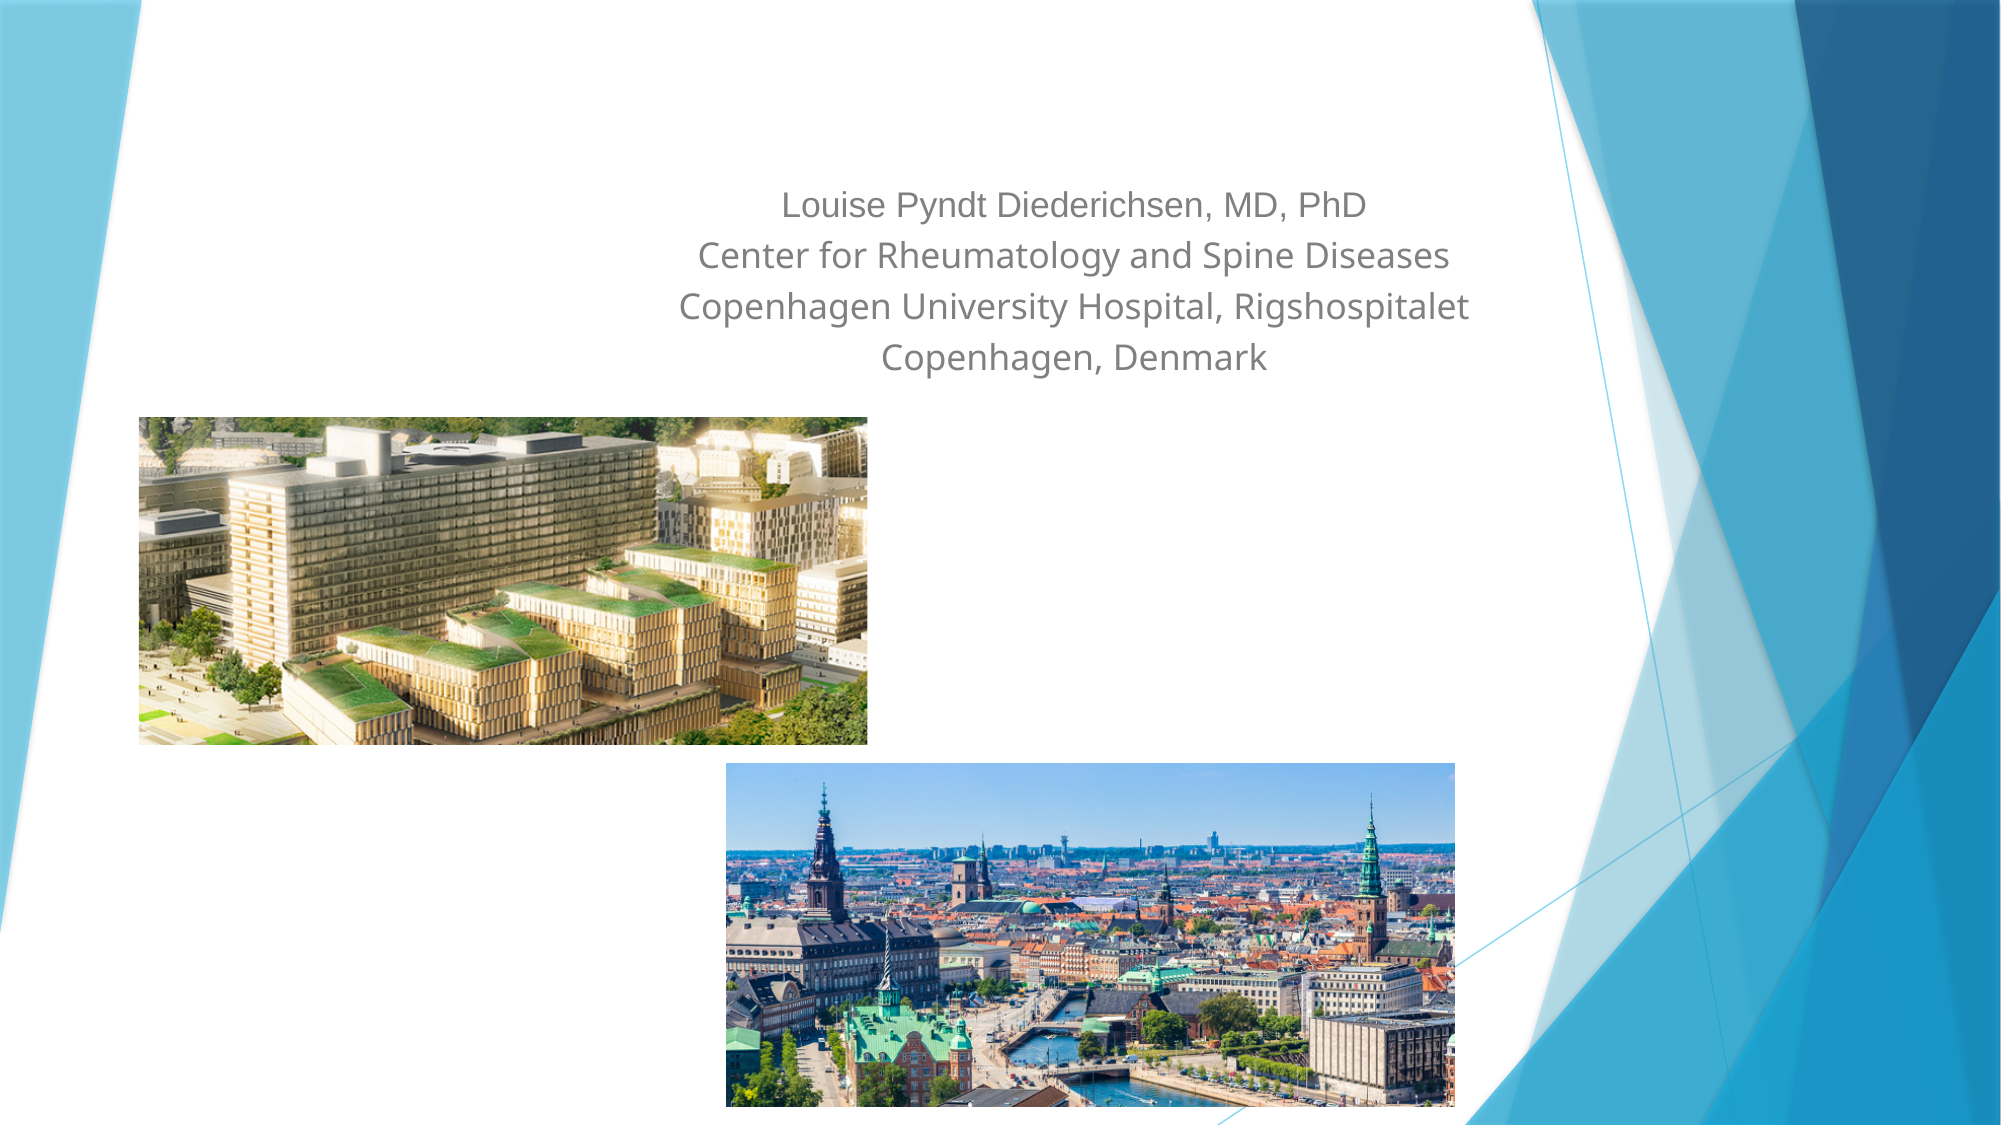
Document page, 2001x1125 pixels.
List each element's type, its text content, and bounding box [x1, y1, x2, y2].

picture [725, 763, 1456, 1108]
picture [731, 1063, 739, 1068]
subtitle Louise Pyndt Diederichsen, MD, PhD Center for Rheumatology and Spine Diseases Copenhagen University Hospital, Rigshospitalet Copenhagen, Denmark [574, 165, 1574, 388]
picture [732, 1074, 740, 1080]
picture [138, 417, 868, 745]
